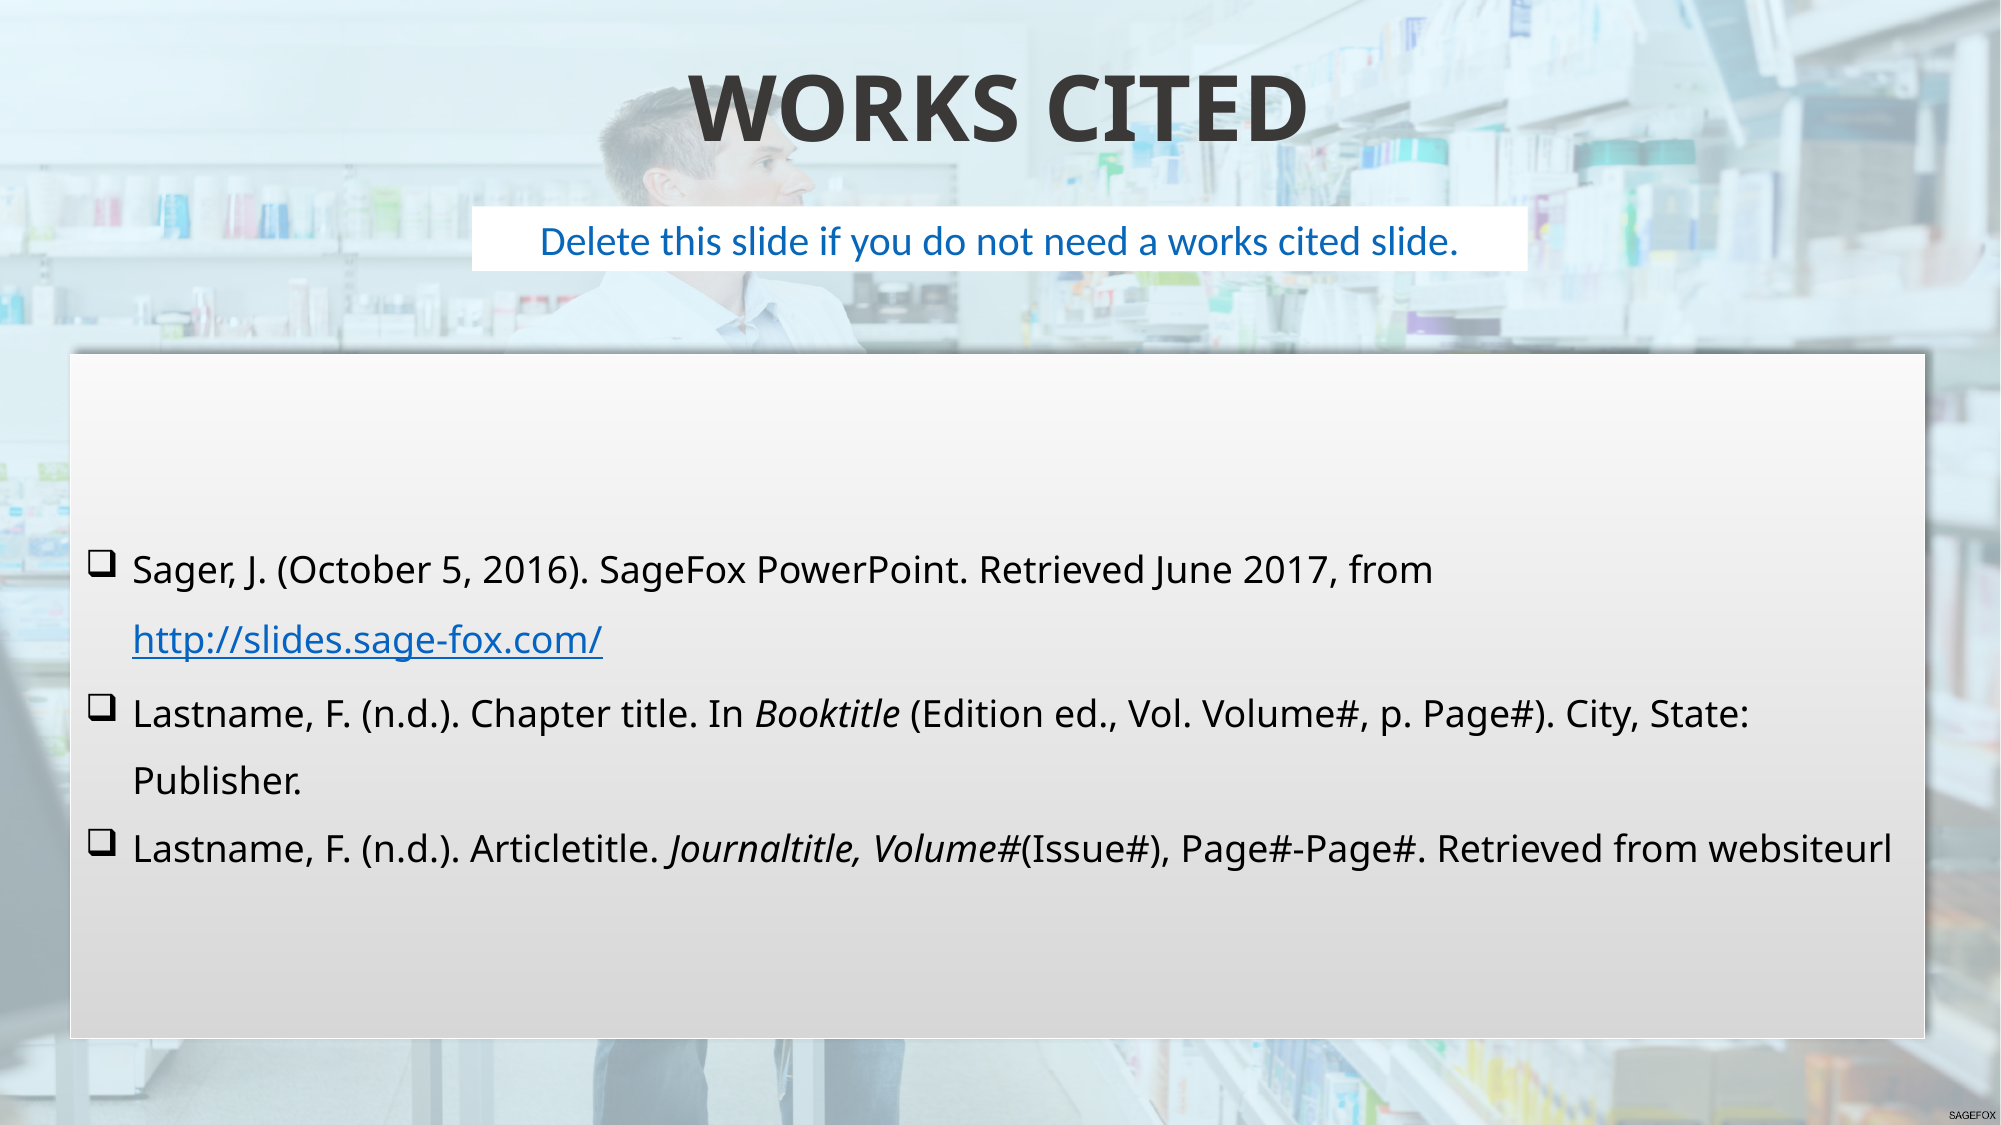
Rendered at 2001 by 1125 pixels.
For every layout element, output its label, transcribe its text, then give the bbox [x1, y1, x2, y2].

text_box WORKS CITED [548, 42, 1452, 167]
text_box Sager, J. (October 5, 2016). SageFox PowerPoint. Retrieved June 2017, from http://slides.sage-fox.com/ Lastname, F. (n.d.). Chapter title. In Booktitle (Edition ed., Vol. Volume#, p. Page#). City, State: Publisher. Lastname, F. (n.d.). Articletitle. Journaltitle, Volume#(Issue#), Page#-Page#. Retrieved from websiteurl [70, 354, 1925, 1039]
text_box Delete this slide if you do not need a works cited slide. [472, 206, 1528, 272]
picture [1925, 0, 2001, 1125]
